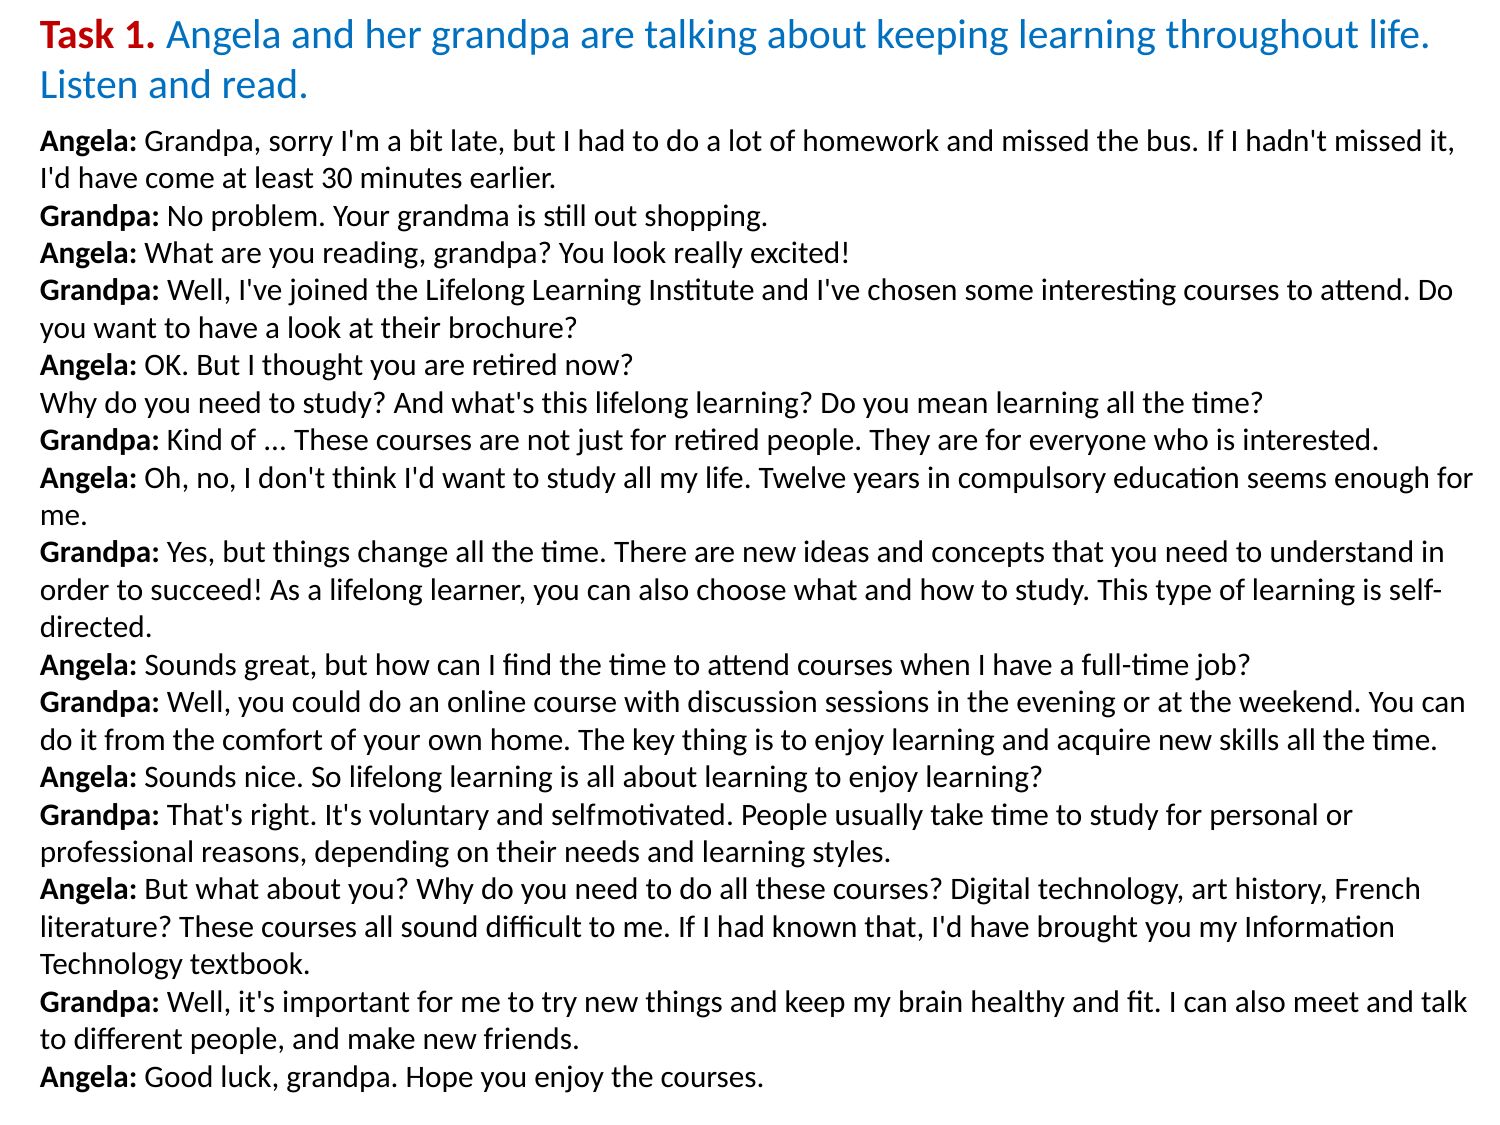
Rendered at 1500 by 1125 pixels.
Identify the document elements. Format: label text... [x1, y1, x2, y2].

text_box Task 1. Angela and her grandpa are talking about keeping learning throughout life. Listen and read. [24, 0, 1500, 112]
text_box Angela: Grandpa, sorry I'm a bit late, but I had to do a lot of homework and missed the bus. If I hadn't missed it, I'd have come at least 30 minutes earlier. Grandpa: No problem. Your grandma is still out shopping. Angela: What are you reading, grandpa? You look really excited! Grandpa: Well, I've joined the Lifelong Learning Institute and I've chosen some interesting courses to attend. Do you want to have a look at their brochure? Angela: OK. But I thought you are retired now? Why do you need to study? And what's this lifelong learning? Do you mean learning all the time? Grandpa: Kind of ... These courses are not just for retired people. They are for everyone who is interested. Angela: Oh, no, I don't think I'd want to study all my life. Twelve years in compulsory education seems enough for me. Grandpa: Yes, but things change all the time. There are new ideas and concepts that you need to understand in order to succeed! As a lifelong learner, you can also choose what and how to study. This type of learning is self-directed. Angela: Sounds great, but how can I find the time to attend courses when I have a full-time job? Grandpa: Well, you could do an online course with discussion sessions in the evening or at the weekend. You can do it from the comfort of your own home. The key thing is to enjoy learning and acquire new skills all the time. Angela: Sounds nice. So lifelong learning is all about learning to enjoy learning? Grandpa: That's right. It's voluntary and self­motivated. People usually take time to study for personal or professional reasons, depending on their needs and learning styles. Angela: But what about you? Why do you need to do all these courses? Digital technology, art history, French literature? These courses all sound difficult to me. If I had known that, I'd have brought you my Information Technology textbook. Grandpa: Well, it's important for me to try new things and keep my brain healthy and fit. I can also meet and talk to different people, and make new friends. Angela: Good luck, grandpa. Hope you enjoy the courses. [24, 112, 1500, 1101]
